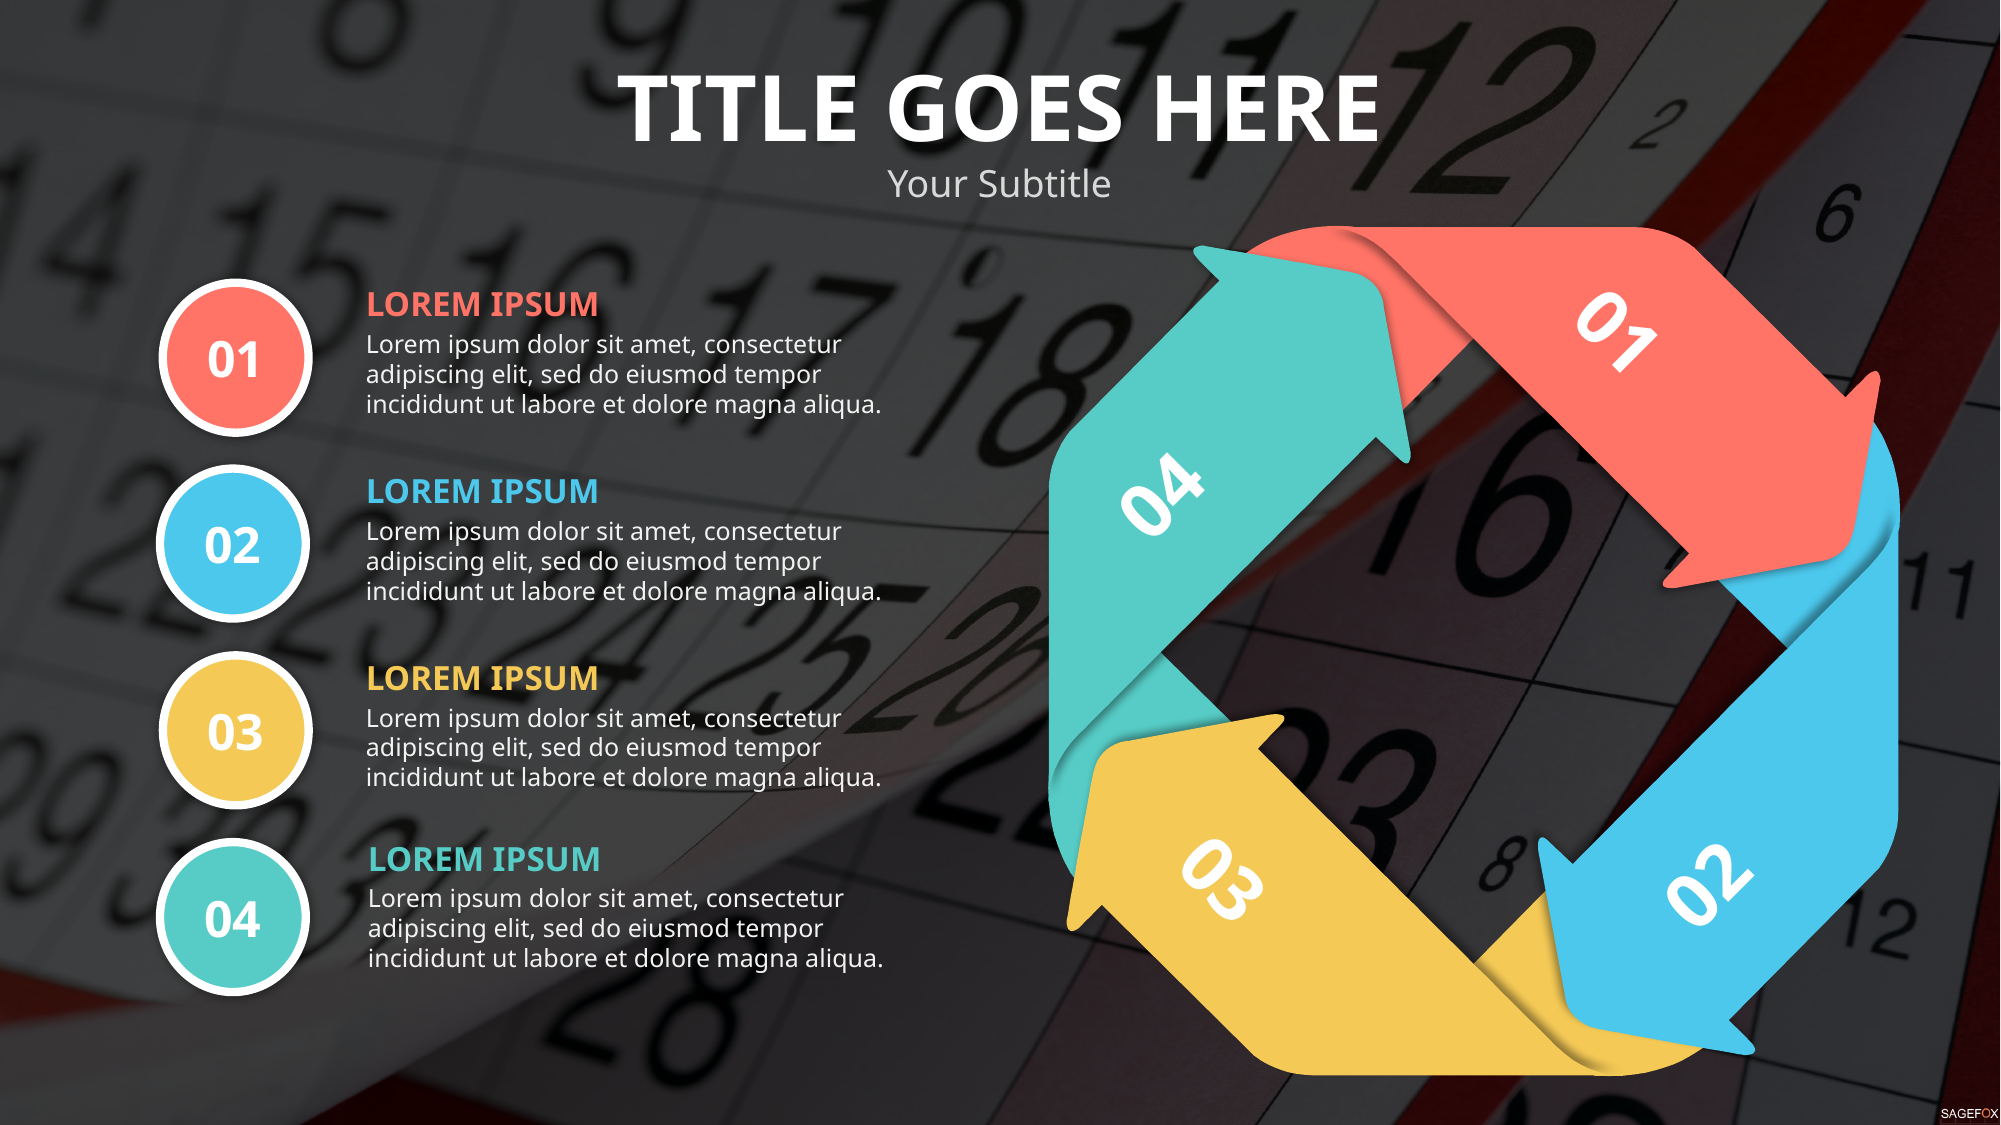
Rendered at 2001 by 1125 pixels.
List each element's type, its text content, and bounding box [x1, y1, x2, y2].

text_box 02 [1588, 766, 1822, 1000]
text_box LOREM IPSUM Lorem ipsum dolor sit amet, consectetur adipiscing elit, sed do eiusmod tempor incididunt ut labore et dolore magna aliqua. [353, 830, 954, 981]
text_box [1066, 714, 1624, 1076]
text_box 01 [162, 282, 309, 433]
text_box 04 [1043, 377, 1277, 611]
picture [0, 0, 2001, 1125]
text_box [1482, 899, 1700, 1076]
text_box [1726, 423, 1901, 639]
text_box 02 [159, 468, 306, 619]
text_box [1048, 245, 1411, 802]
text_box 04 [159, 842, 306, 993]
text_box [1049, 661, 1223, 874]
text_box [1250, 226, 1465, 403]
text_box LOREM IPSUM Lorem ipsum dolor sit amet, consectetur adipiscing elit, sed do eiusmod tempor incididunt ut labore et dolore magna aliqua. [351, 275, 952, 426]
text_box TITLE GOES HERE Your Subtitle [548, 42, 1452, 212]
text_box 01 [1503, 213, 1737, 447]
text_box LOREM IPSUM Lorem ipsum dolor sit amet, consectetur adipiscing elit, sed do eiusmod tempor incididunt ut labore et dolore magna aliqua. [351, 649, 952, 800]
text_box [1538, 499, 1899, 1056]
text_box 03 [162, 655, 309, 806]
text_box 03 [1108, 761, 1342, 995]
text_box LOREM IPSUM Lorem ipsum dolor sit amet, consectetur adipiscing elit, sed do eiusmod tempor incididunt ut labore et dolore magna aliqua. [351, 462, 952, 613]
text_box [1324, 227, 1881, 589]
